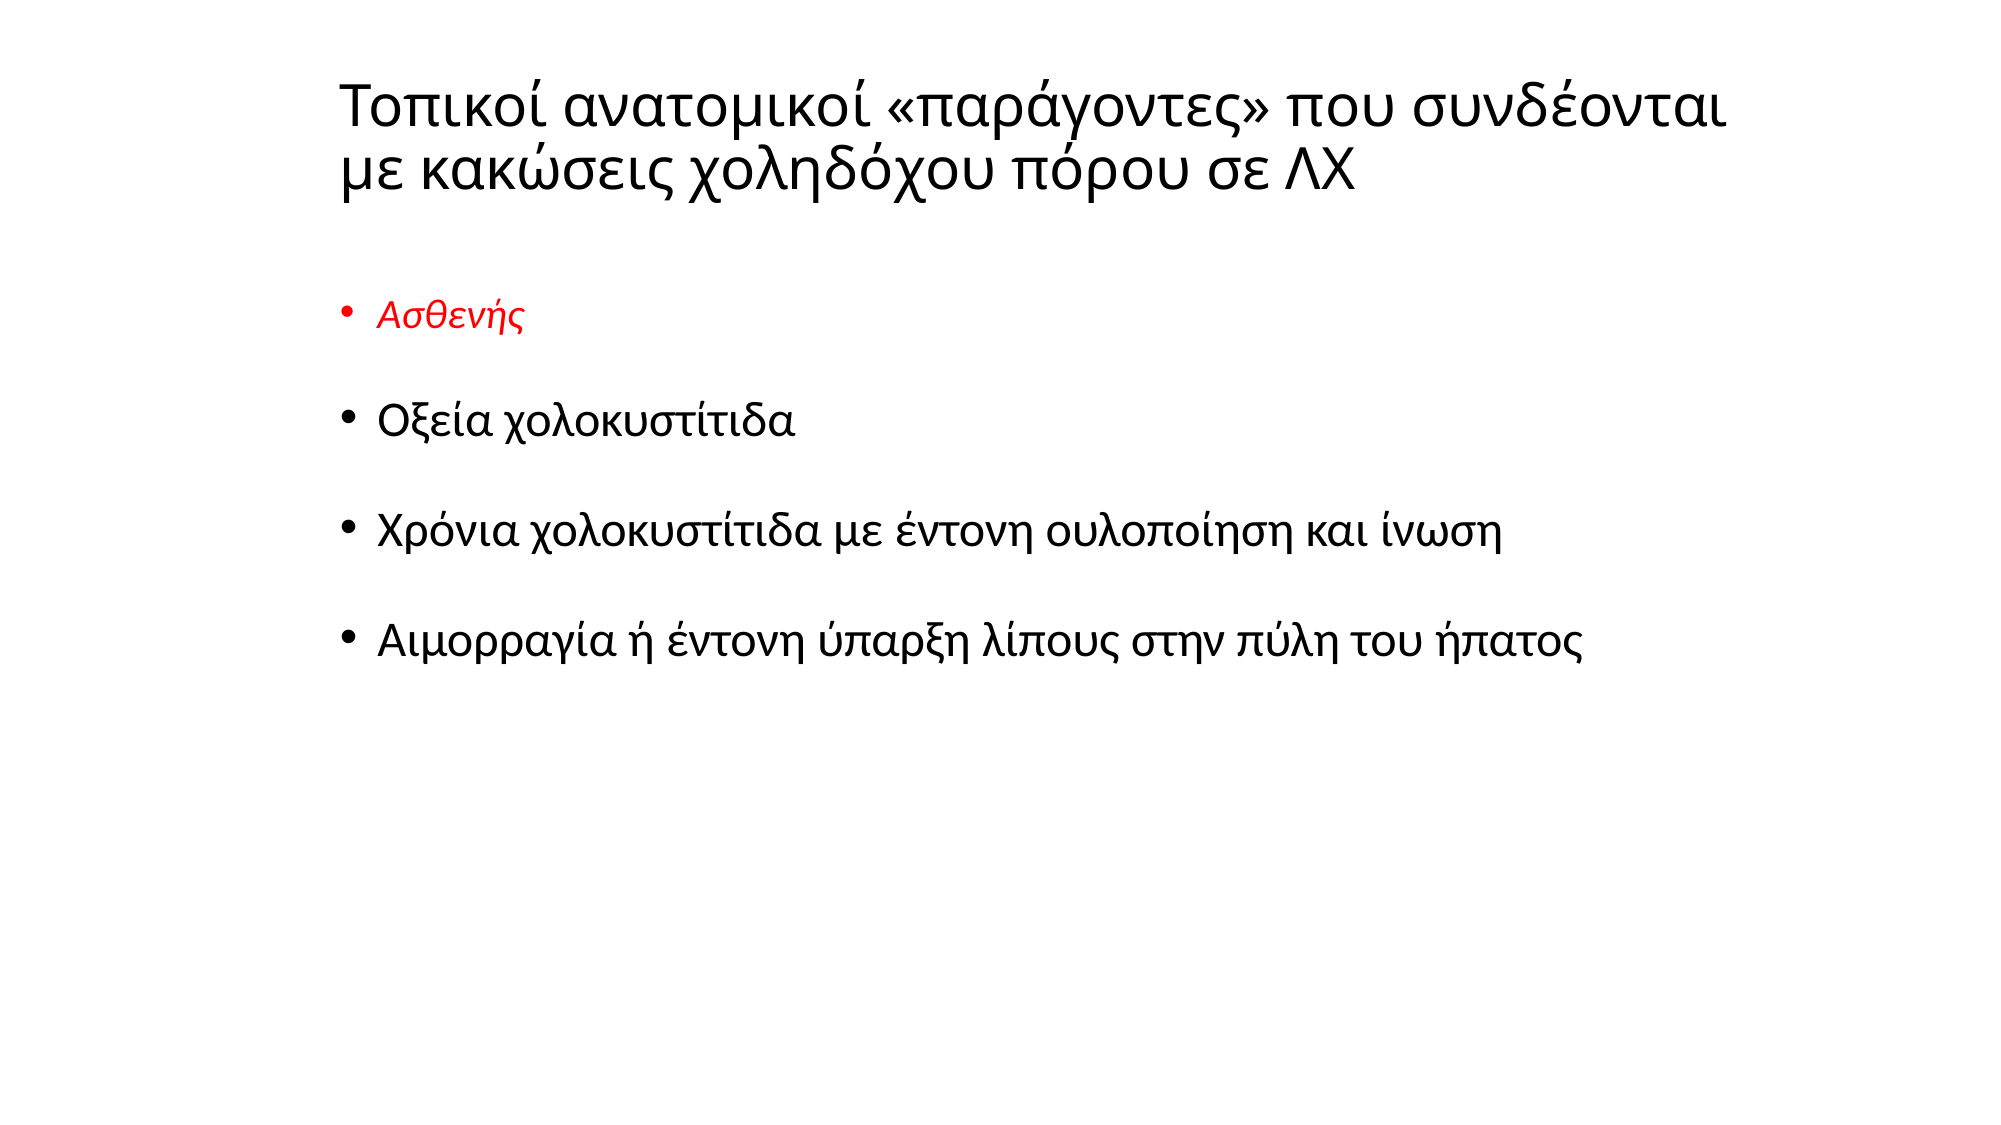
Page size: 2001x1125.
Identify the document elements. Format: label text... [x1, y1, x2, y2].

title Τοπικοί ανατομικοί «παράγοντες» που συνδέονται με κακώσεις χοληδόχου πόρου σε ΛΧ [324, 45, 1750, 233]
list Ασθενής Οξεία χολοκυστίτιδα Χρόνια χολοκυστίτιδα με έντονη ουλοποίηση και ίνωση Αιμορραγία ή έντονη ύπαρξη λίπους στην πύλη του ήπατος [324, 278, 1675, 898]
